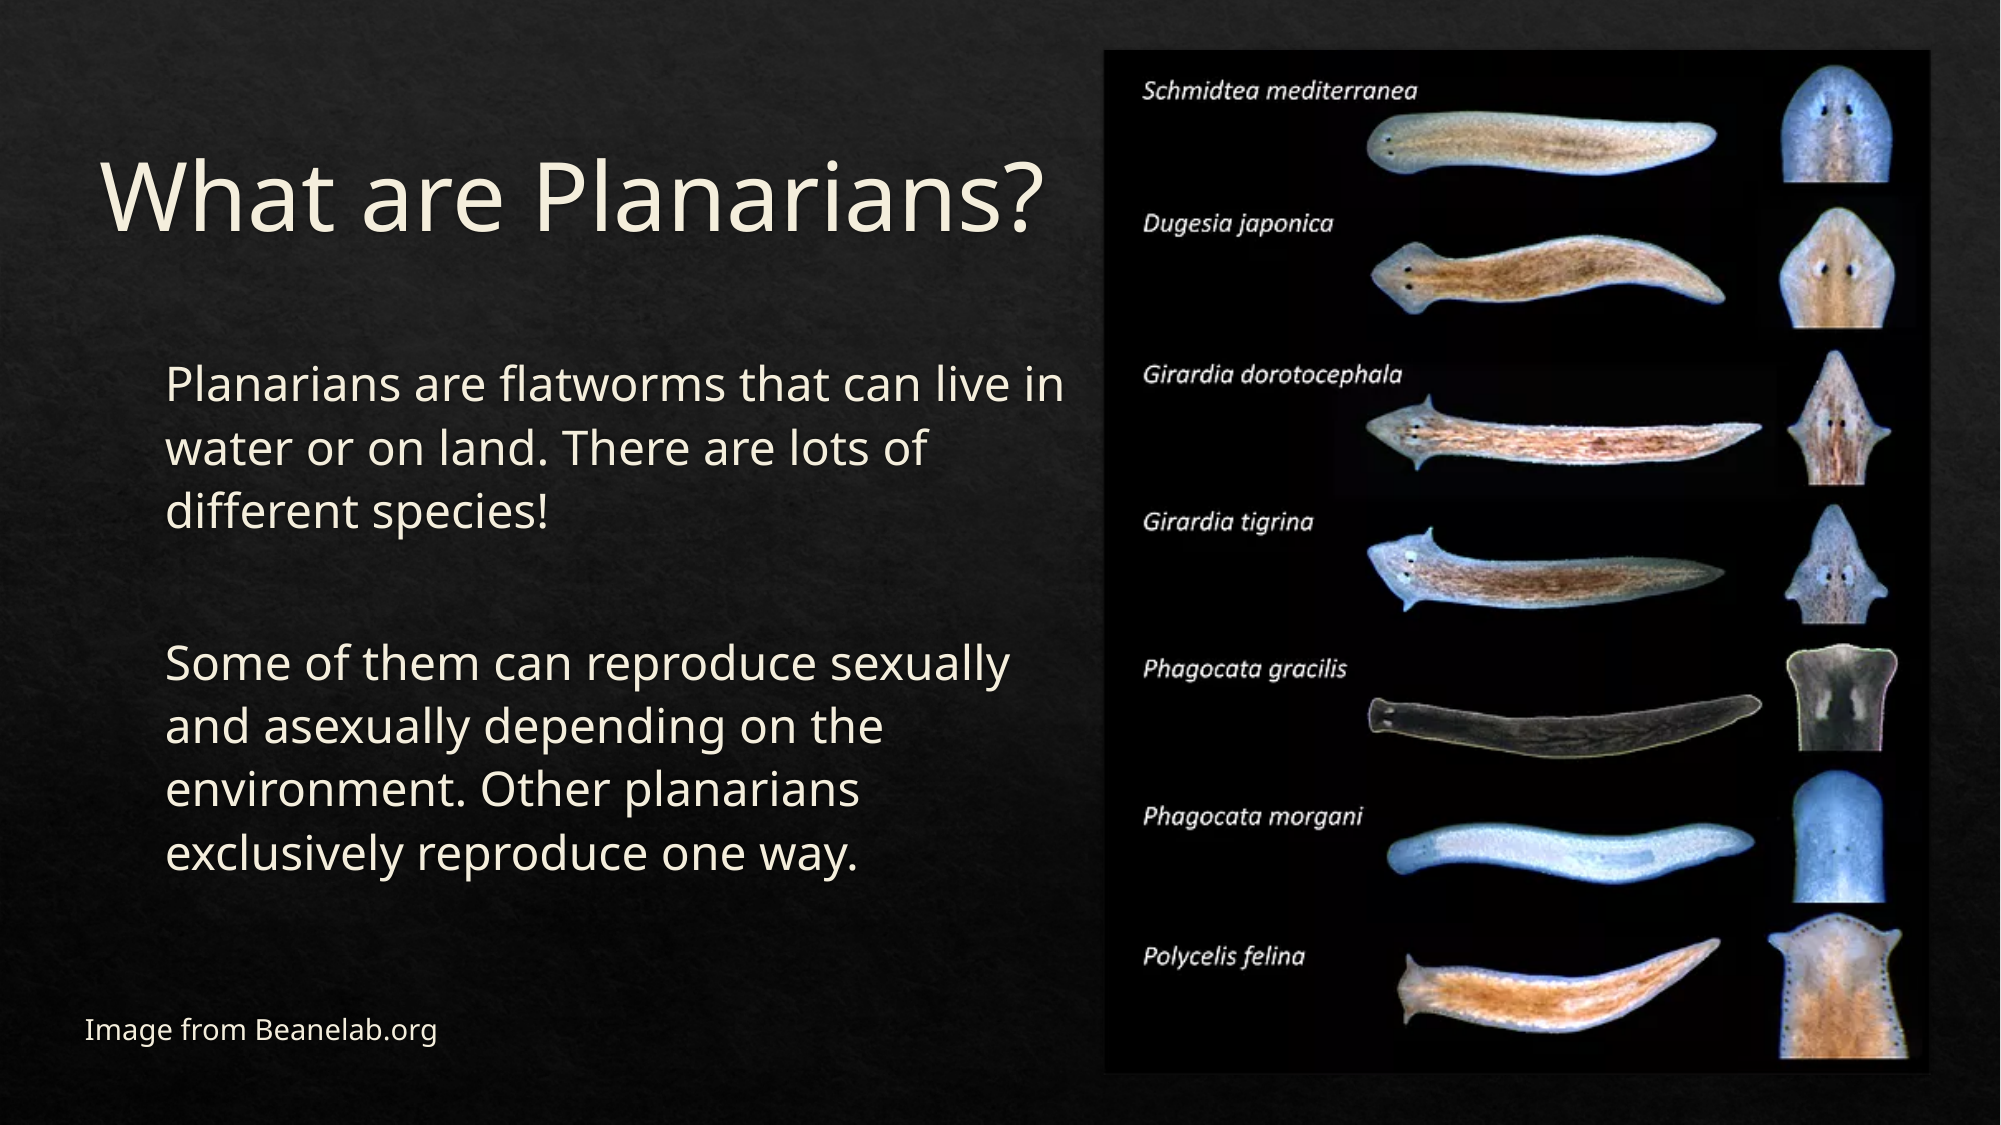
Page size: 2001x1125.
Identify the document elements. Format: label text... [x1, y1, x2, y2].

picture [0, 0, 2001, 1125]
title What are Planarians? [27, 97, 1098, 304]
list Planarians are flatworms that can live in water or on land. There are lots of different species! Some of them can reproduce sexually and asexually depending on the environment. Other planarians exclusively reproduce one way. [149, 340, 1098, 950]
list Image from Beanelab.org [62, 999, 462, 1087]
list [1103, 50, 1931, 1075]
